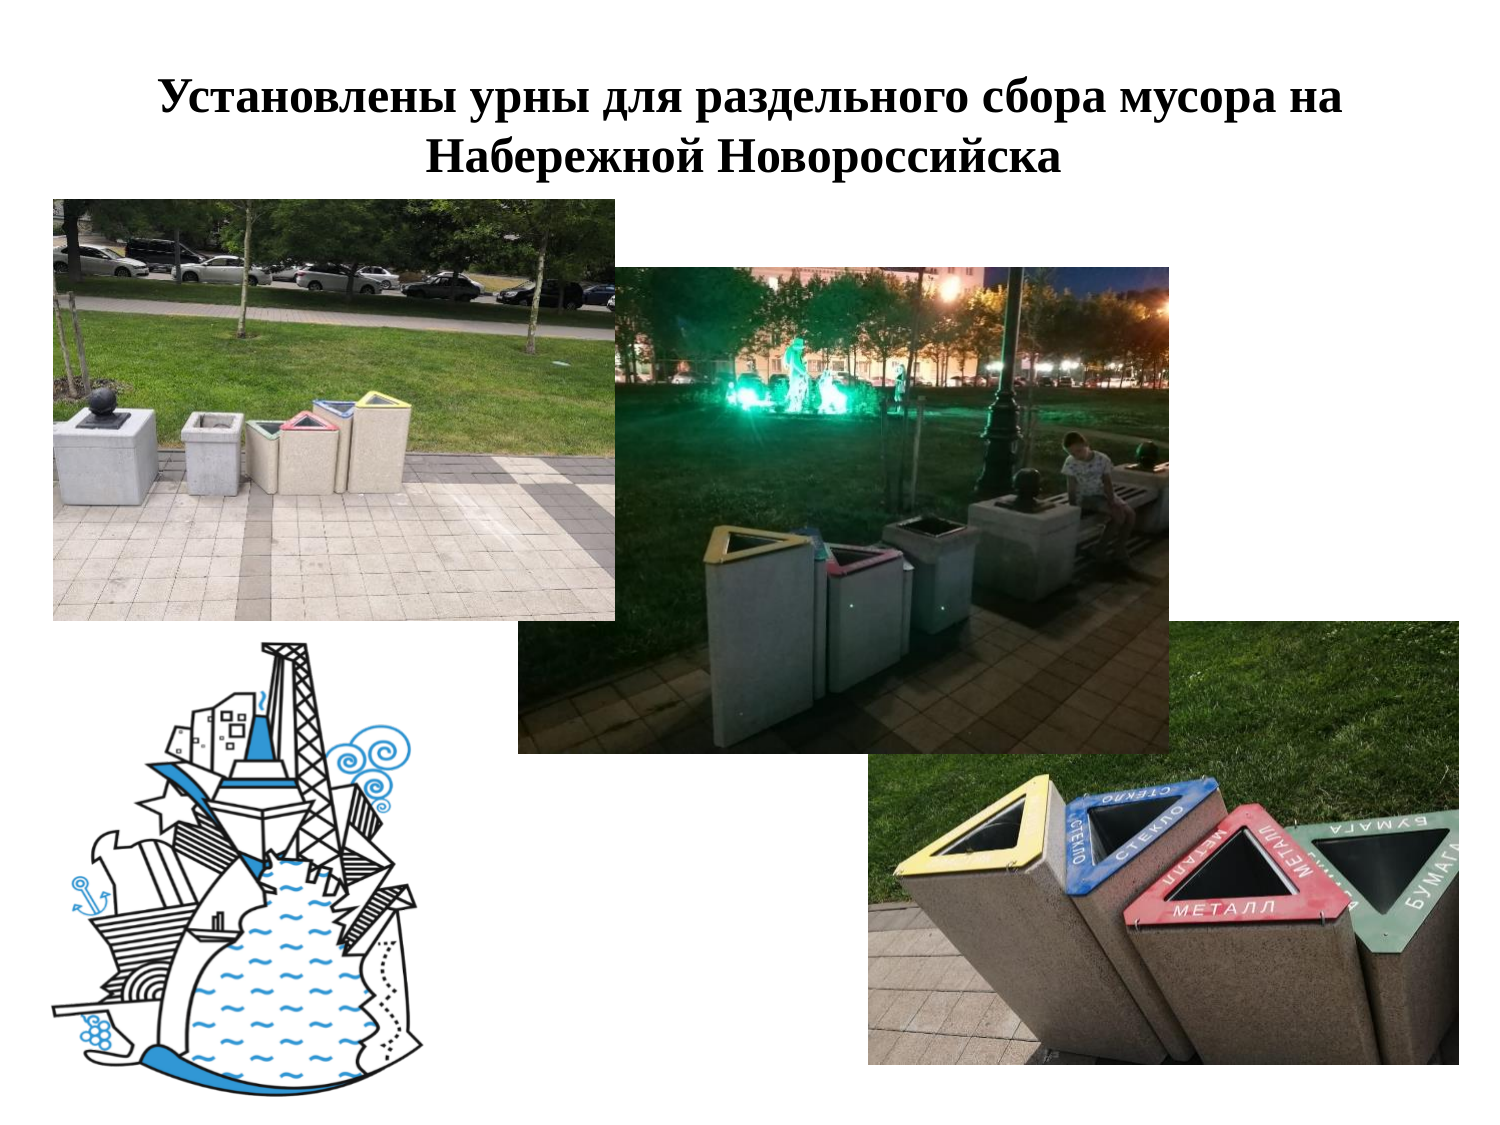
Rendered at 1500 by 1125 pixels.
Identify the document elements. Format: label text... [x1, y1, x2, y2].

title Установлены урны для раздельного сбора мусора на Набережной Новороссийска [75, 45, 1425, 200]
picture [52, 199, 1459, 1065]
picture [41, 634, 429, 1099]
